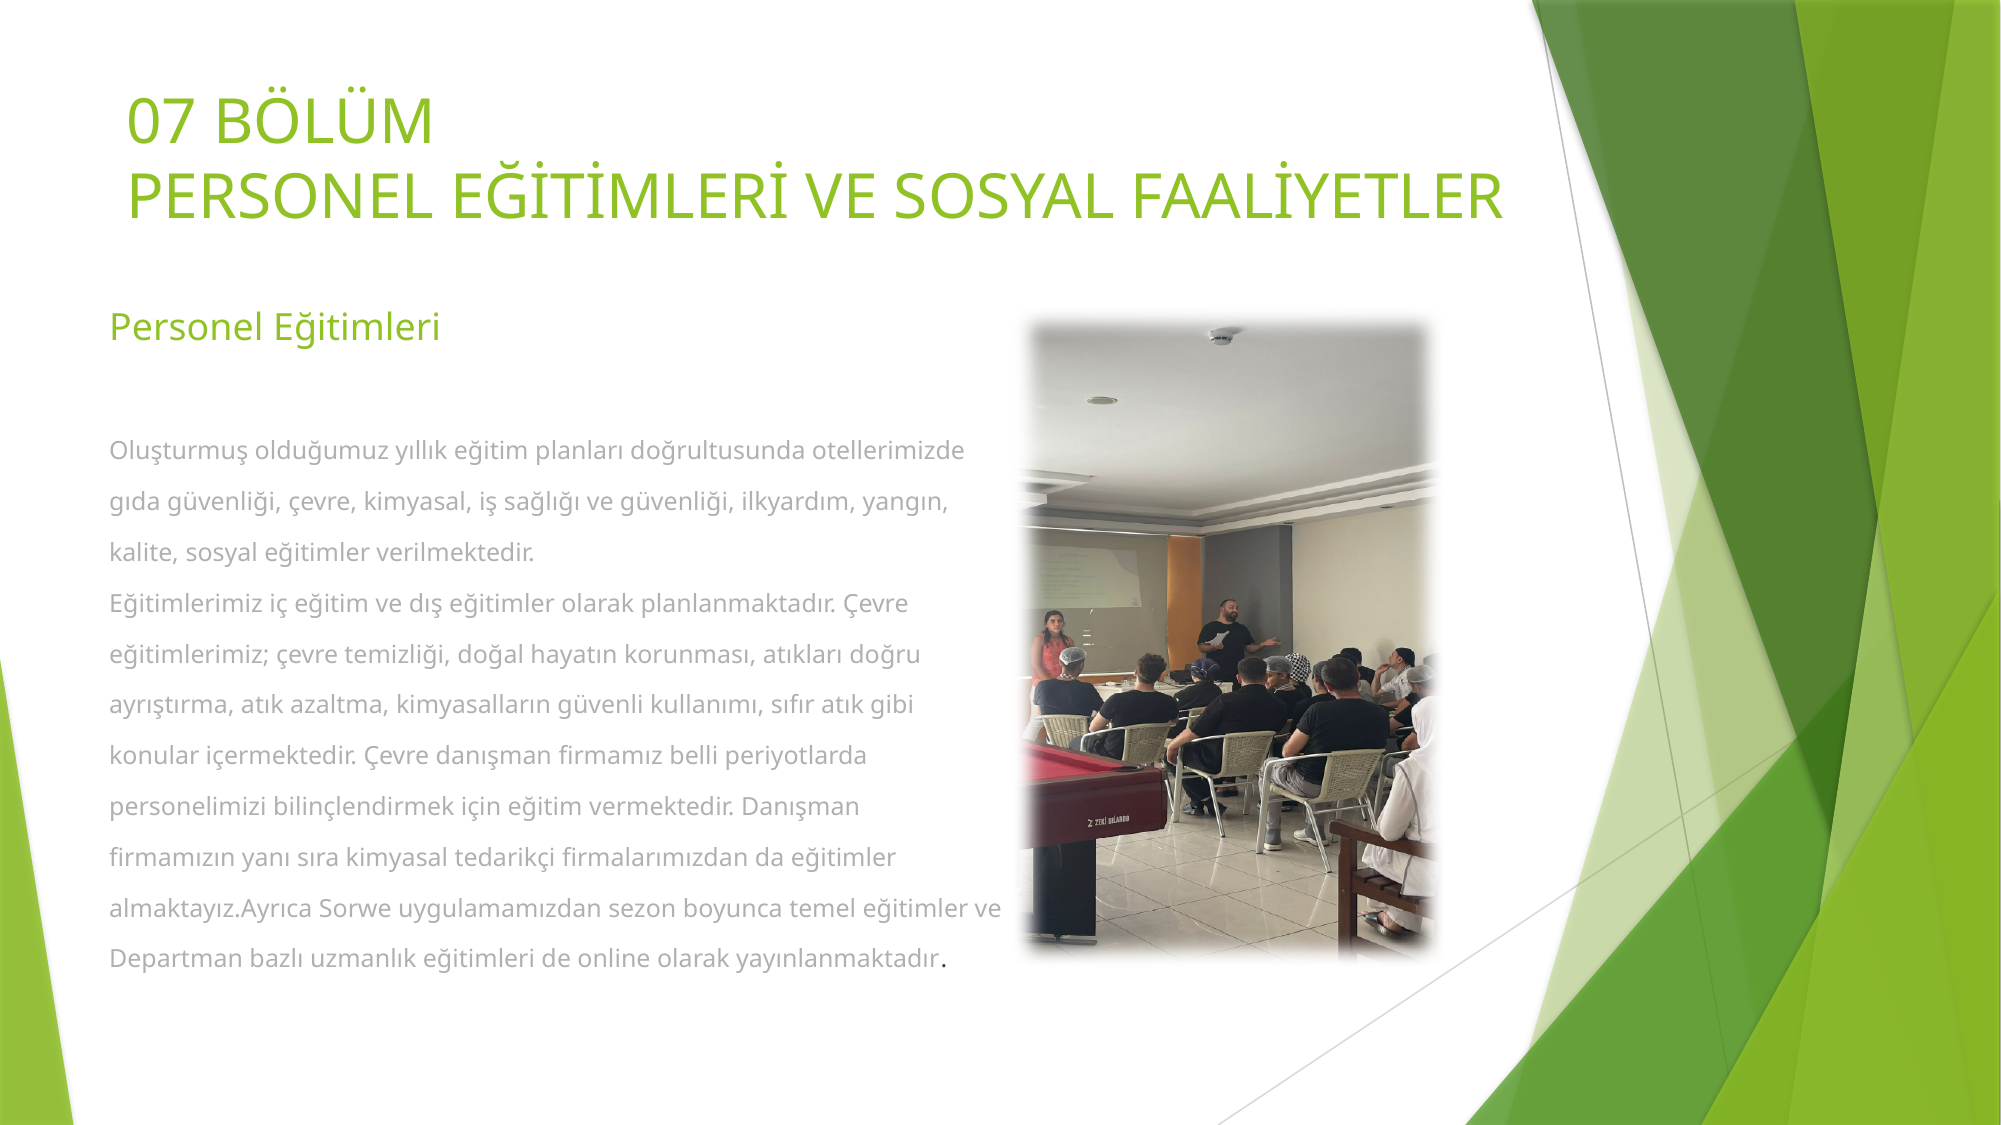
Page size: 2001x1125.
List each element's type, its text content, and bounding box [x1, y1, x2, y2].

picture [1012, 306, 1445, 968]
title 07 BÖLÜM PERSONEL EĞİTİMLERİ VE SOSYAL FAALİYETLER [111, 73, 1522, 260]
list Personel Eğitimleri Oluşturmuş olduğumuz yıllık eğitim planları doğrultusunda otellerimizde gıda güvenliği, çevre, kimyasal, iş sağlığı ve güvenliği, ilkyardım, yangın, kalite, sosyal eğitimler verilmektedir. Eğitimlerimiz iç eğitim ve dış eğitimler olarak planlanmaktadır. Çevre eğitimlerimiz; çevre temizliği, doğal hayatın korunması, atıkları doğru ayrıştırma, atık azaltma, kimyasalların güvenli kullanımı, sıfır atık gibi konular içermektedir. Çevre danışman firmamız belli periyotlarda personelimizi bilinçlendirmek için eğitim vermektedir. Danışman firmamızın yanı sıra kimyasal tedarikçi firmalarımızdan da eğitimler almaktayız.Ayrıca Sorwe uygulamamızdan sezon boyunca temel eğitimler ve Departman bazlı uzmanlık eğitimleri de online olarak yayınlanmaktadır. [94, 295, 1609, 1017]
